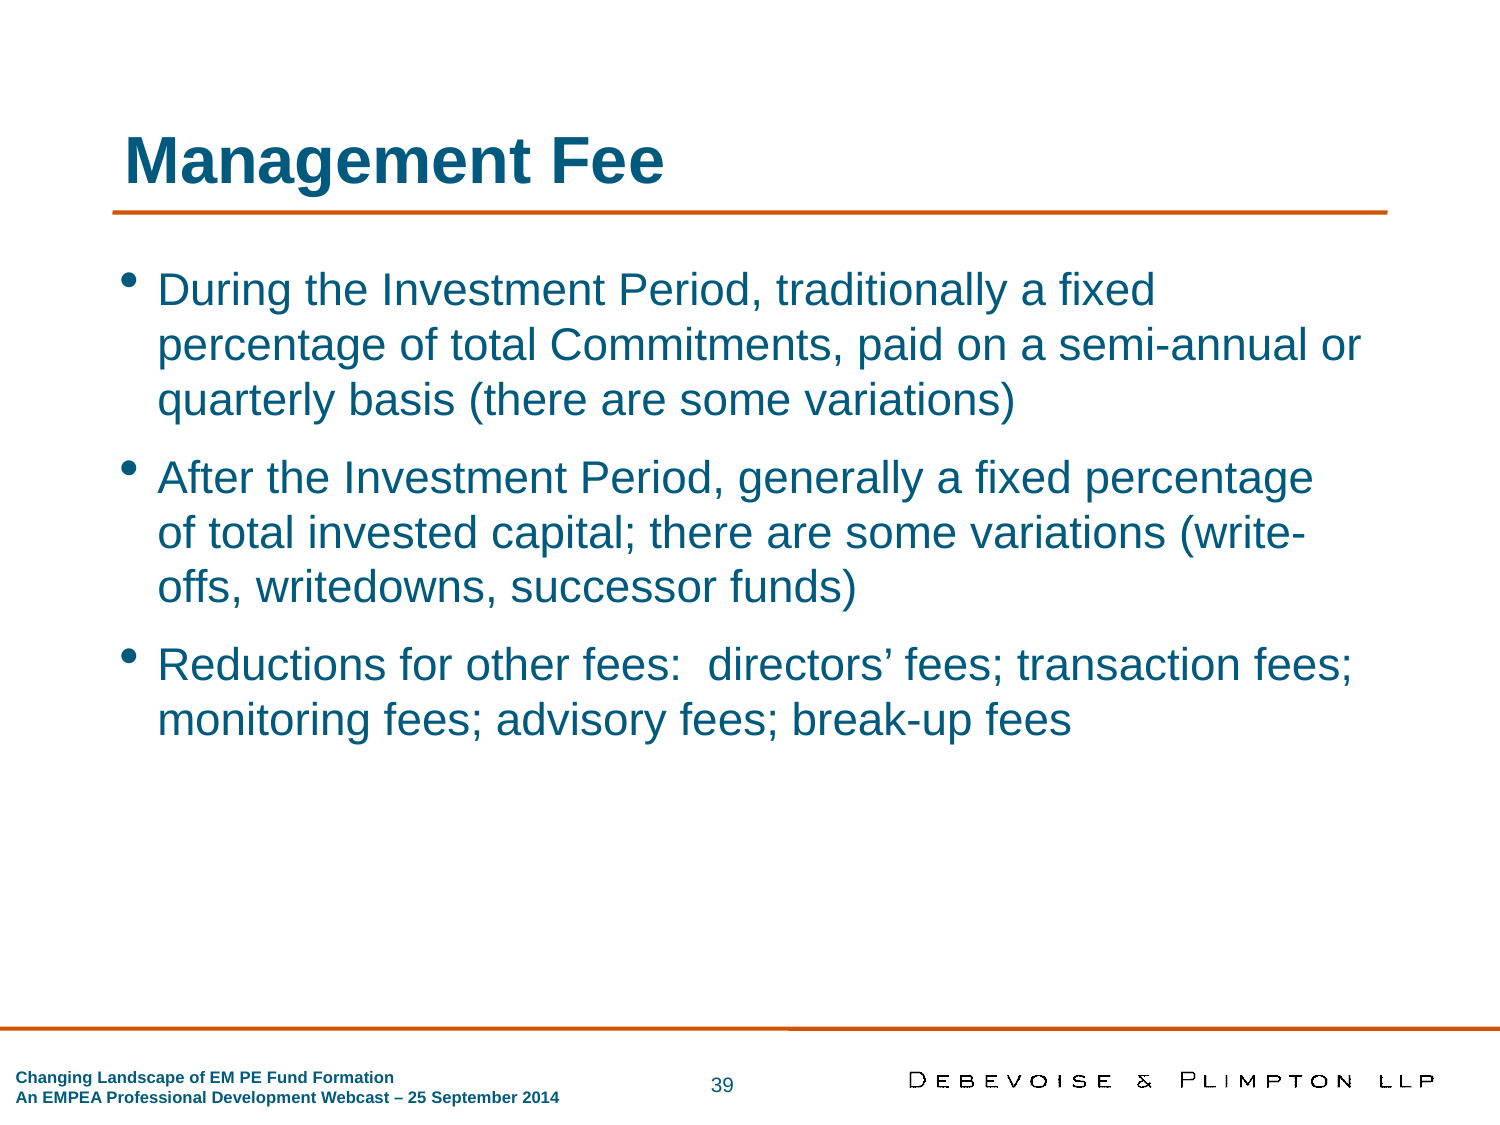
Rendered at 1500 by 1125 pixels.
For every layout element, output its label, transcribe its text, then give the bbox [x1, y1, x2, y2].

list During the Investment Period, traditionally a fixed percentage of total Commitments, paid on a semi-annual or quarterly basis (there are some variations) After the Investment Period, generally a fixed percentage of total invested capital; there are some variations (write-offs, writedowns, successor funds) Reductions for other fees: directors’ fees; transaction fees; monitoring fees; advisory fees; break-up fees [104, 251, 1380, 927]
title Management Fee [109, 67, 1385, 205]
picture [899, 1064, 1446, 1104]
slide_number 39 [566, 1046, 879, 1122]
